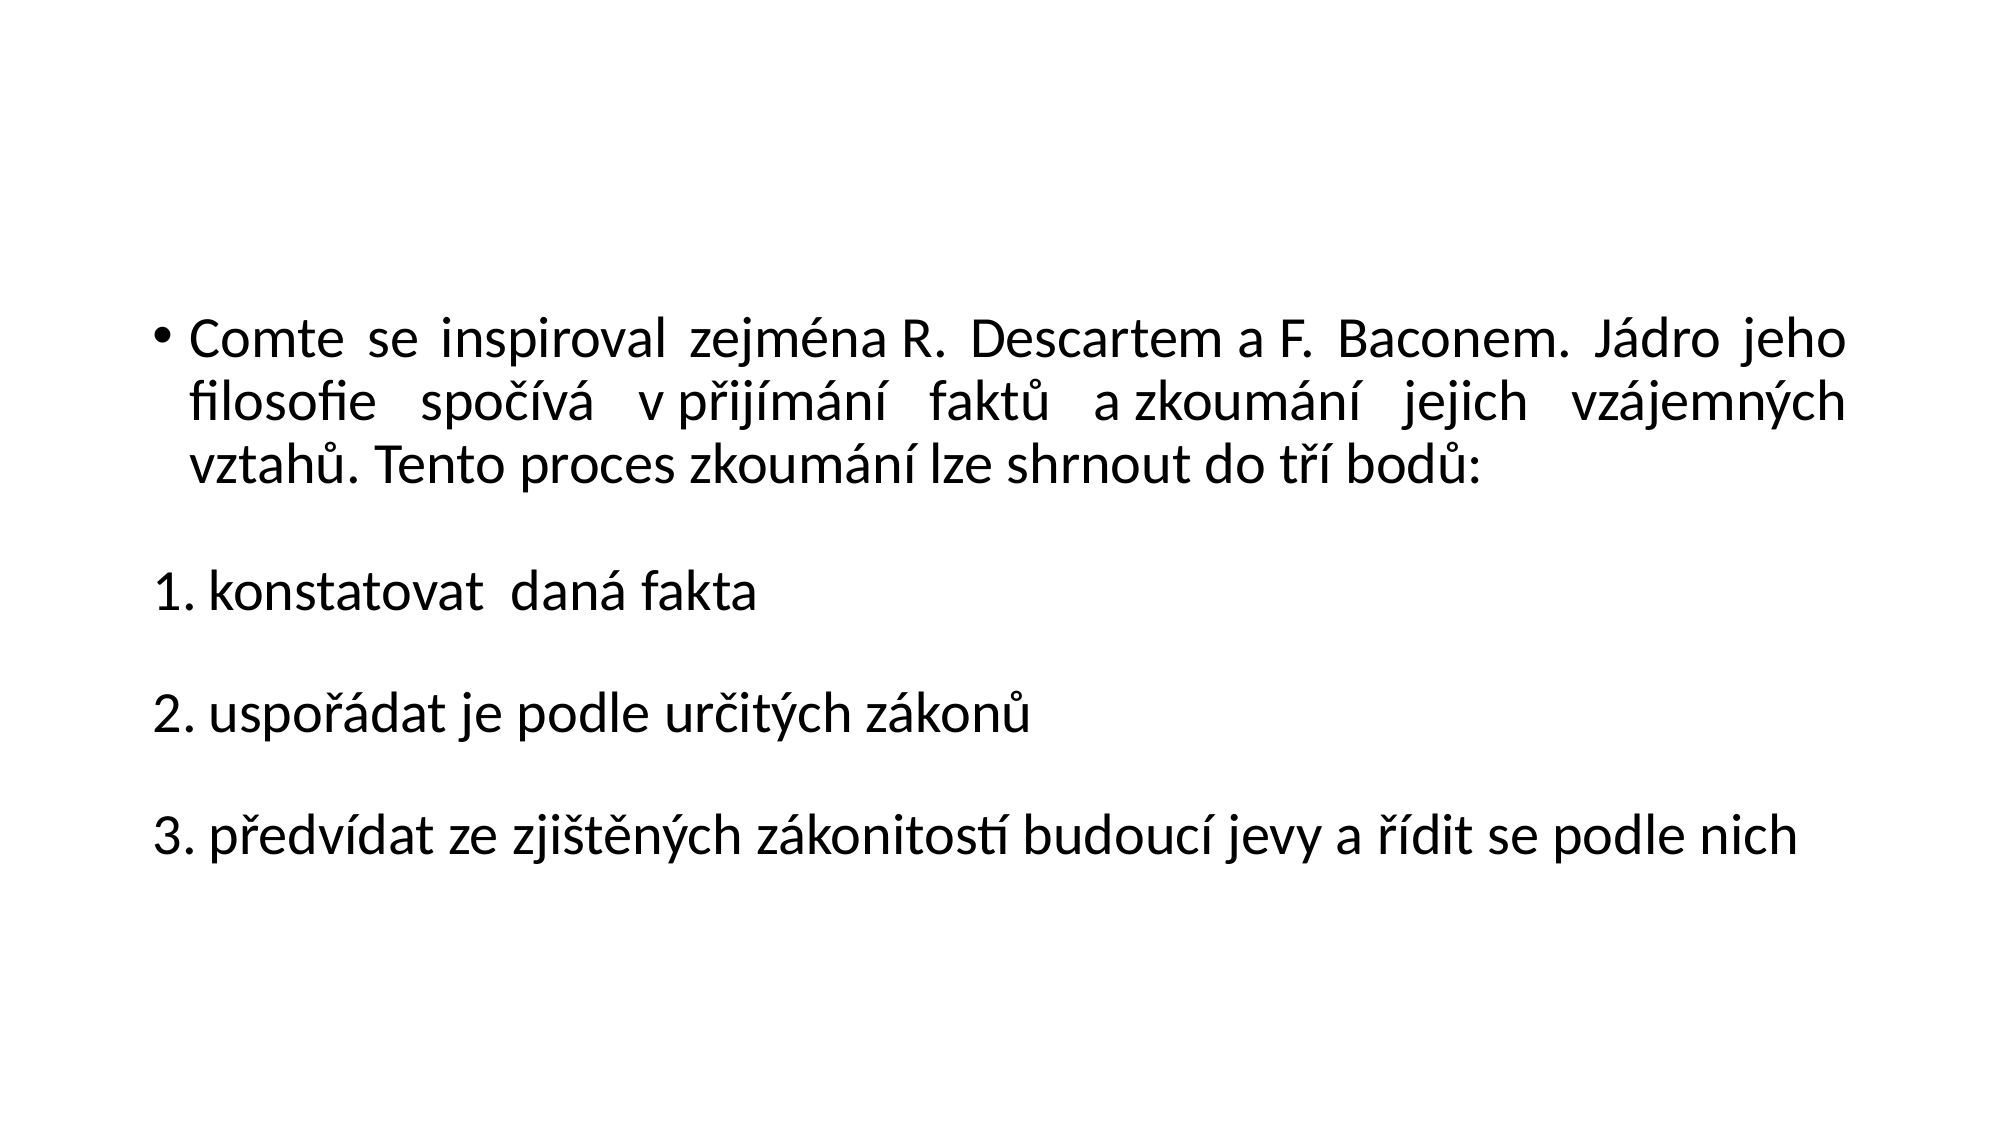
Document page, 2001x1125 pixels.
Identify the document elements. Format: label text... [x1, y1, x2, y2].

list Comte se inspiroval zejména R. Descartem a F. Baconem. Jádro jeho filosofie spočívá v přijímání faktů a zkoumání jejich vzájemných vztahů. Tento proces zkoumání lze shrnout do tří bodů: konstatovat daná fakta uspořádat je podle určitých zákonů předvídat ze zjištěných zákonitostí budoucí jevy a řídit se podle nich [137, 299, 1863, 1014]
